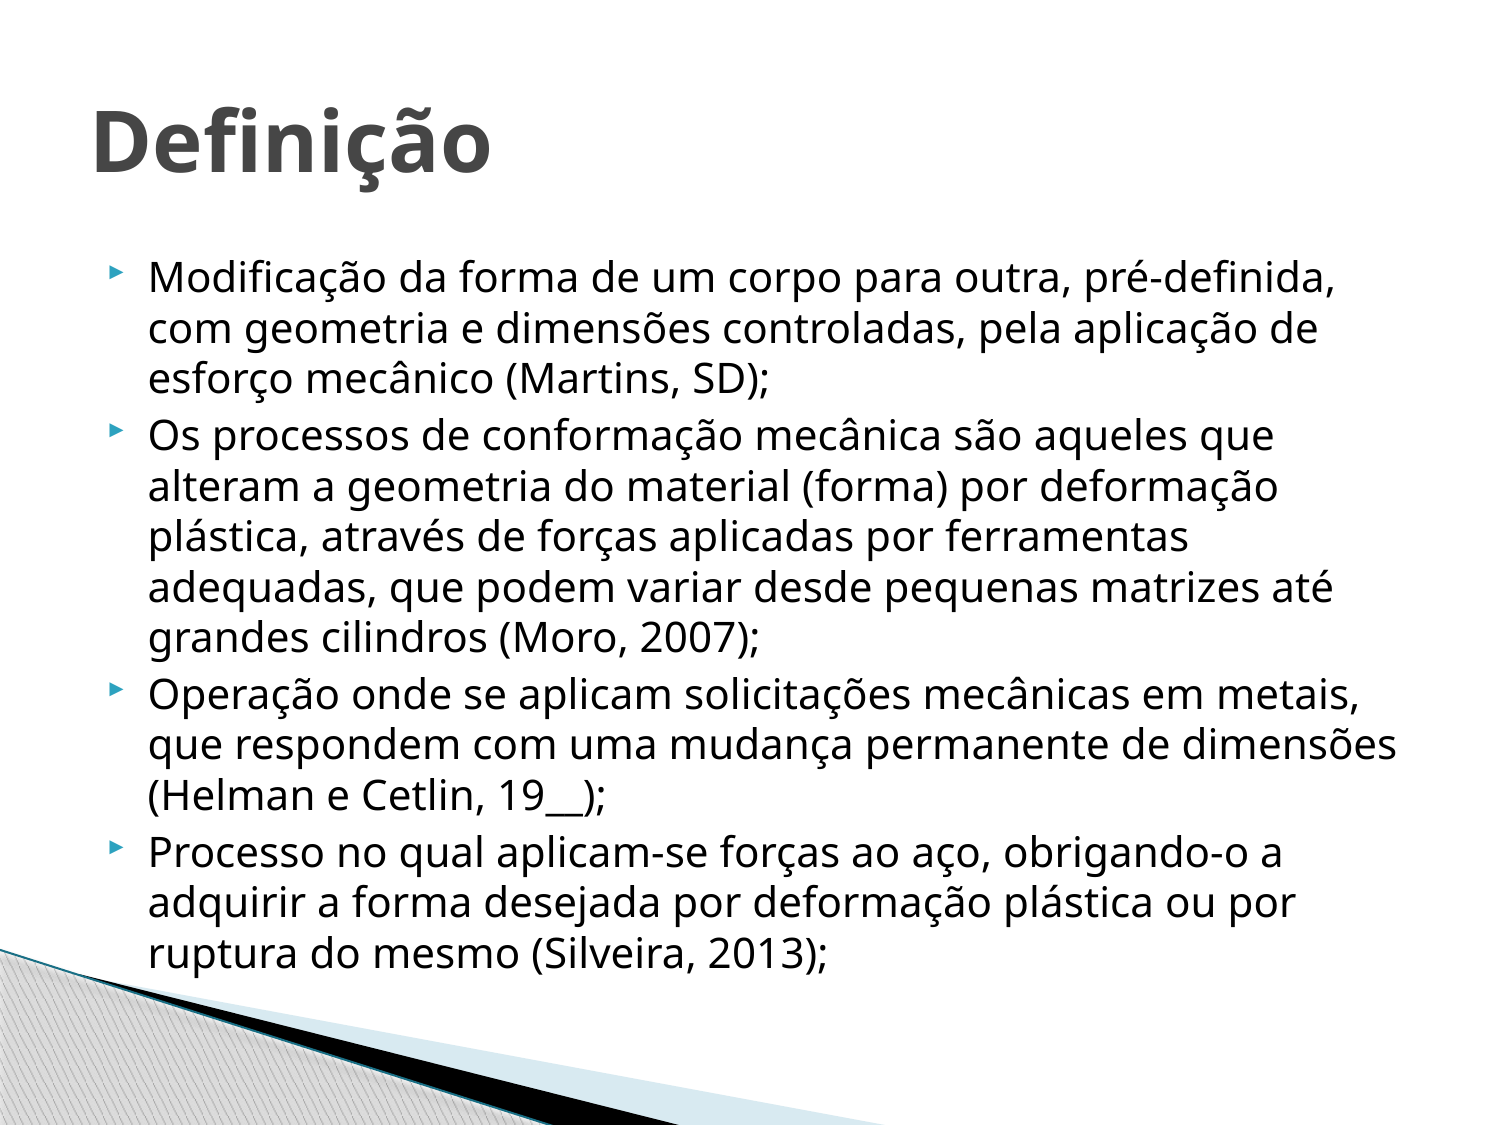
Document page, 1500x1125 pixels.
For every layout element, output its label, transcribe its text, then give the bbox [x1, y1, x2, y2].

title Definição [75, 45, 1425, 233]
list Modificação da forma de um corpo para outra, pré-definida, com geometria e dimensões controladas, pela aplicação de esforço mecânico (Martins, SD); Os processos de conformação mecânica são aqueles que alteram a geometria do material (forma) por deformação plástica, através de forças aplicadas por ferramentas adequadas, que podem variar desde pequenas matrizes até grandes cilindros (Moro, 2007); Operação onde se aplicam solicitações mecânicas em metais, que respondem com uma mudança permanente de dimensões (Helman e Cetlin, 19__); Processo no qual aplicam-se forças ao aço, obrigando-o a adquirir a forma desejada por deformação plástica ou por ruptura do mesmo (Silveira, 2013); [75, 243, 1425, 986]
